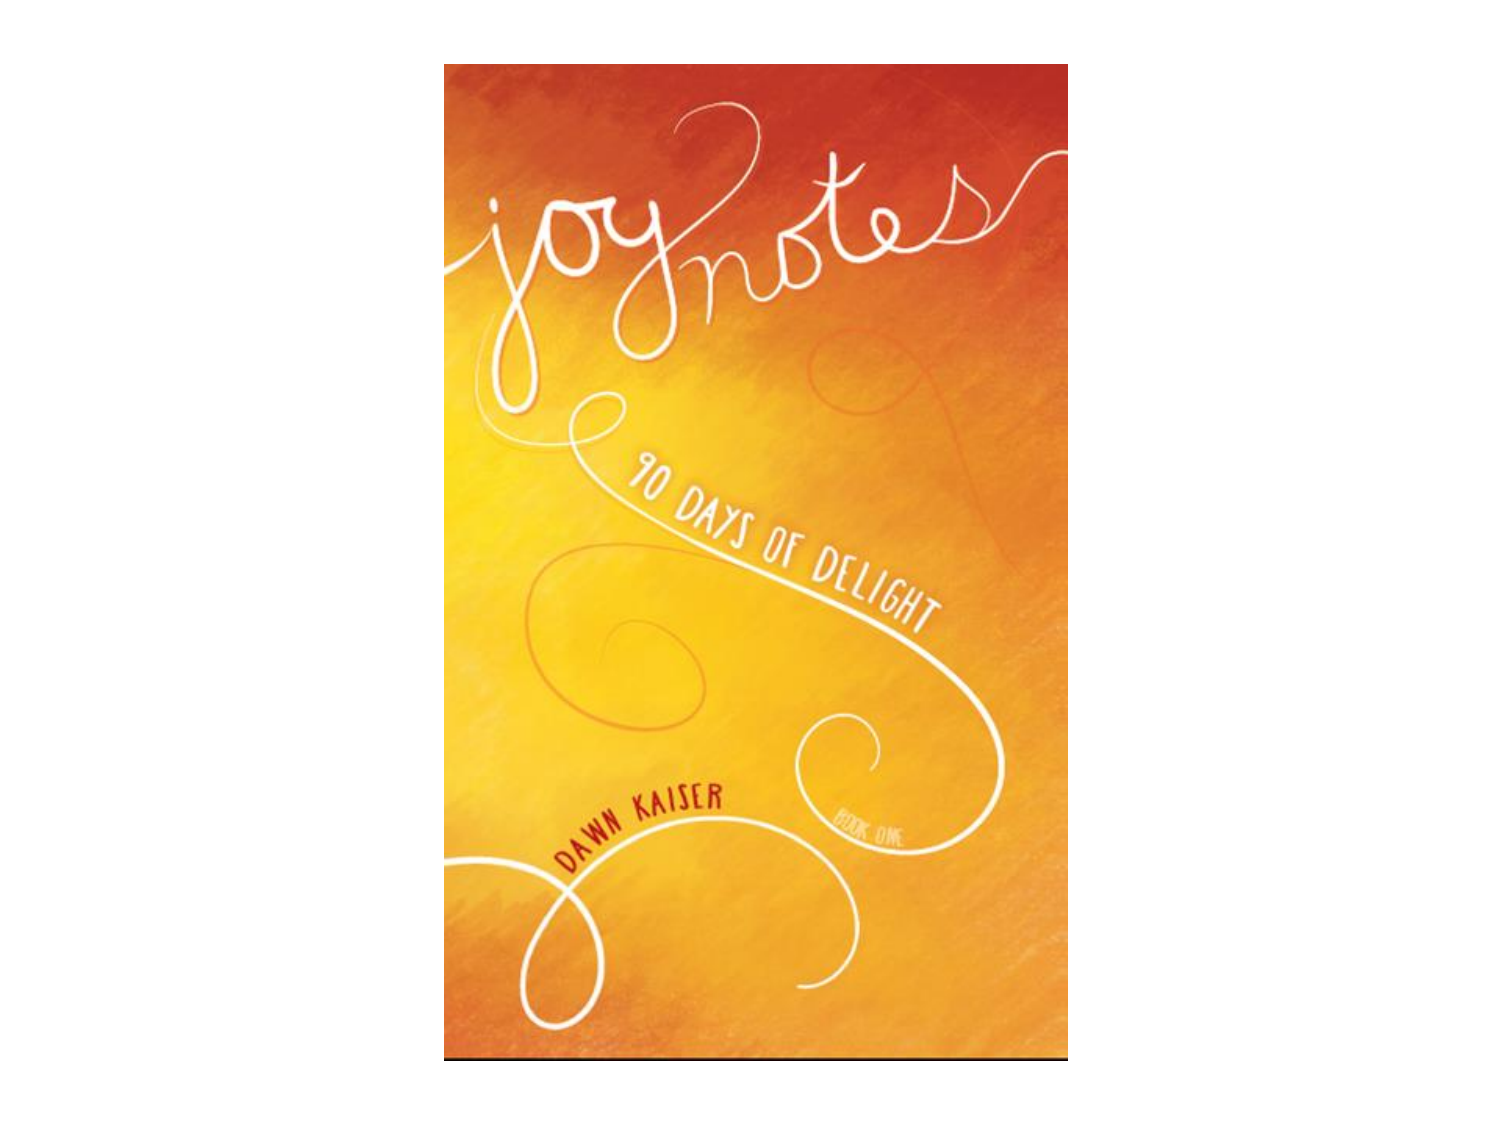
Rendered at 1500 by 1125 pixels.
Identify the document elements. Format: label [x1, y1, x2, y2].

picture [444, 63, 1069, 1062]
